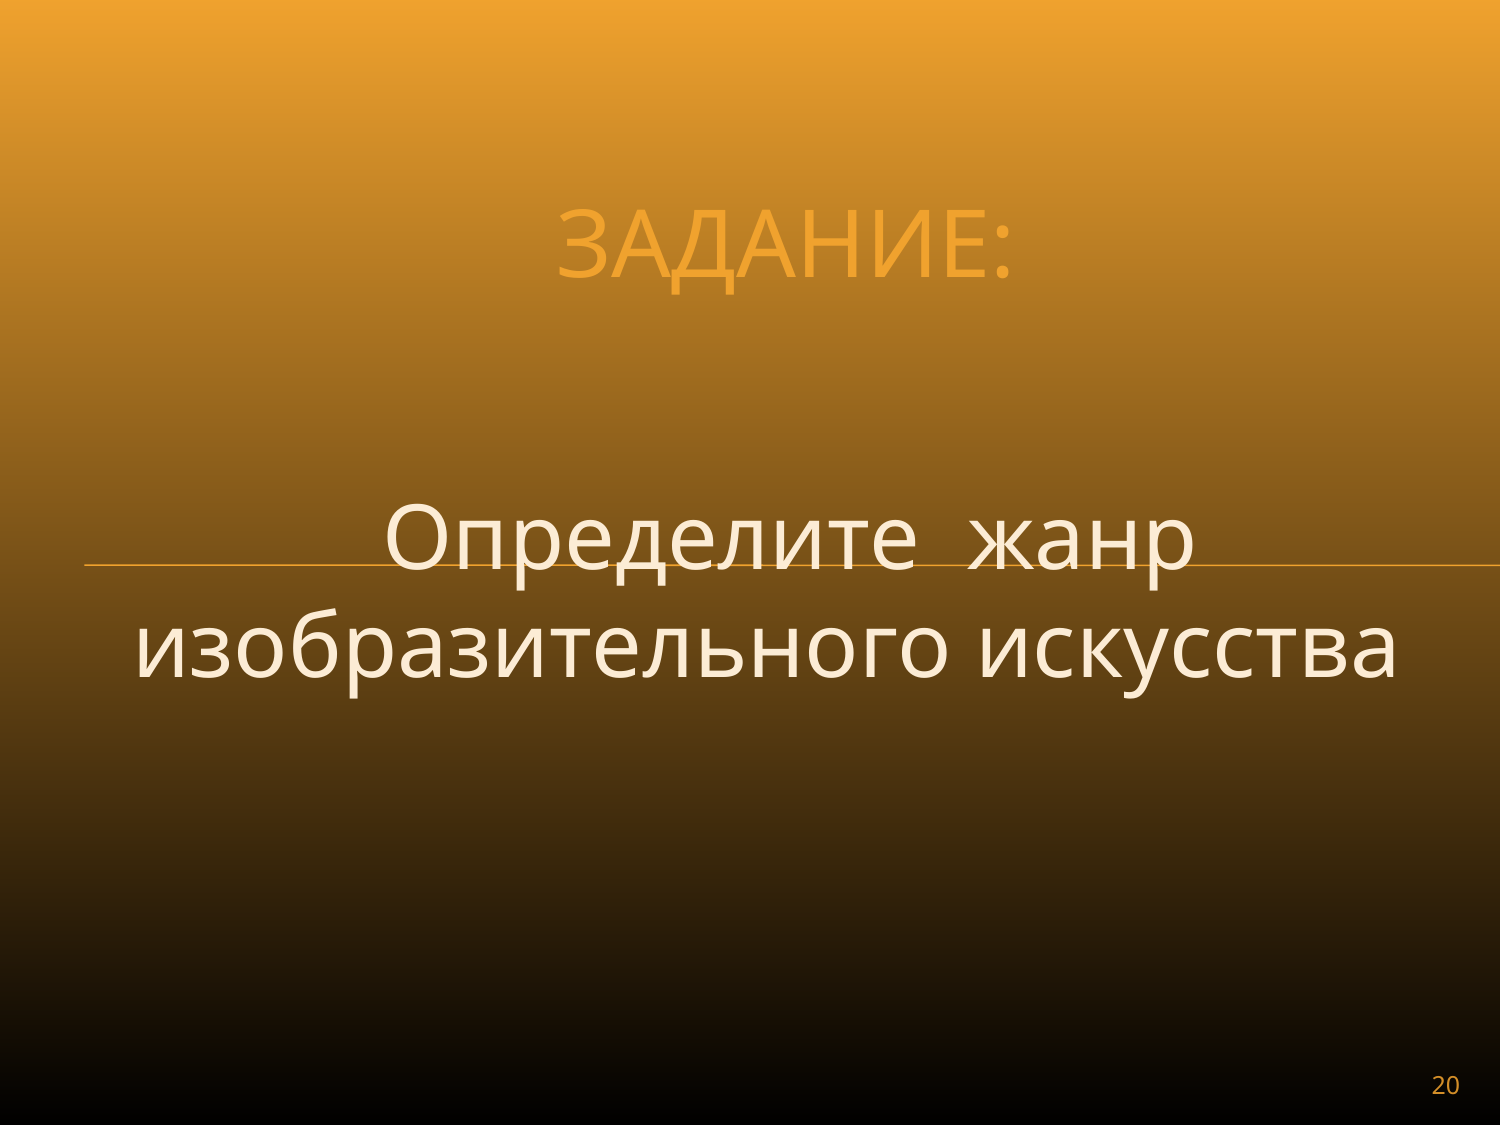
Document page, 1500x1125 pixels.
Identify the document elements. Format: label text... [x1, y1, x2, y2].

list Определите жанр изобразительного искусства [115, 375, 1418, 704]
slide_number 20 [1350, 1062, 1475, 1103]
title Задание: [117, 175, 1456, 304]
